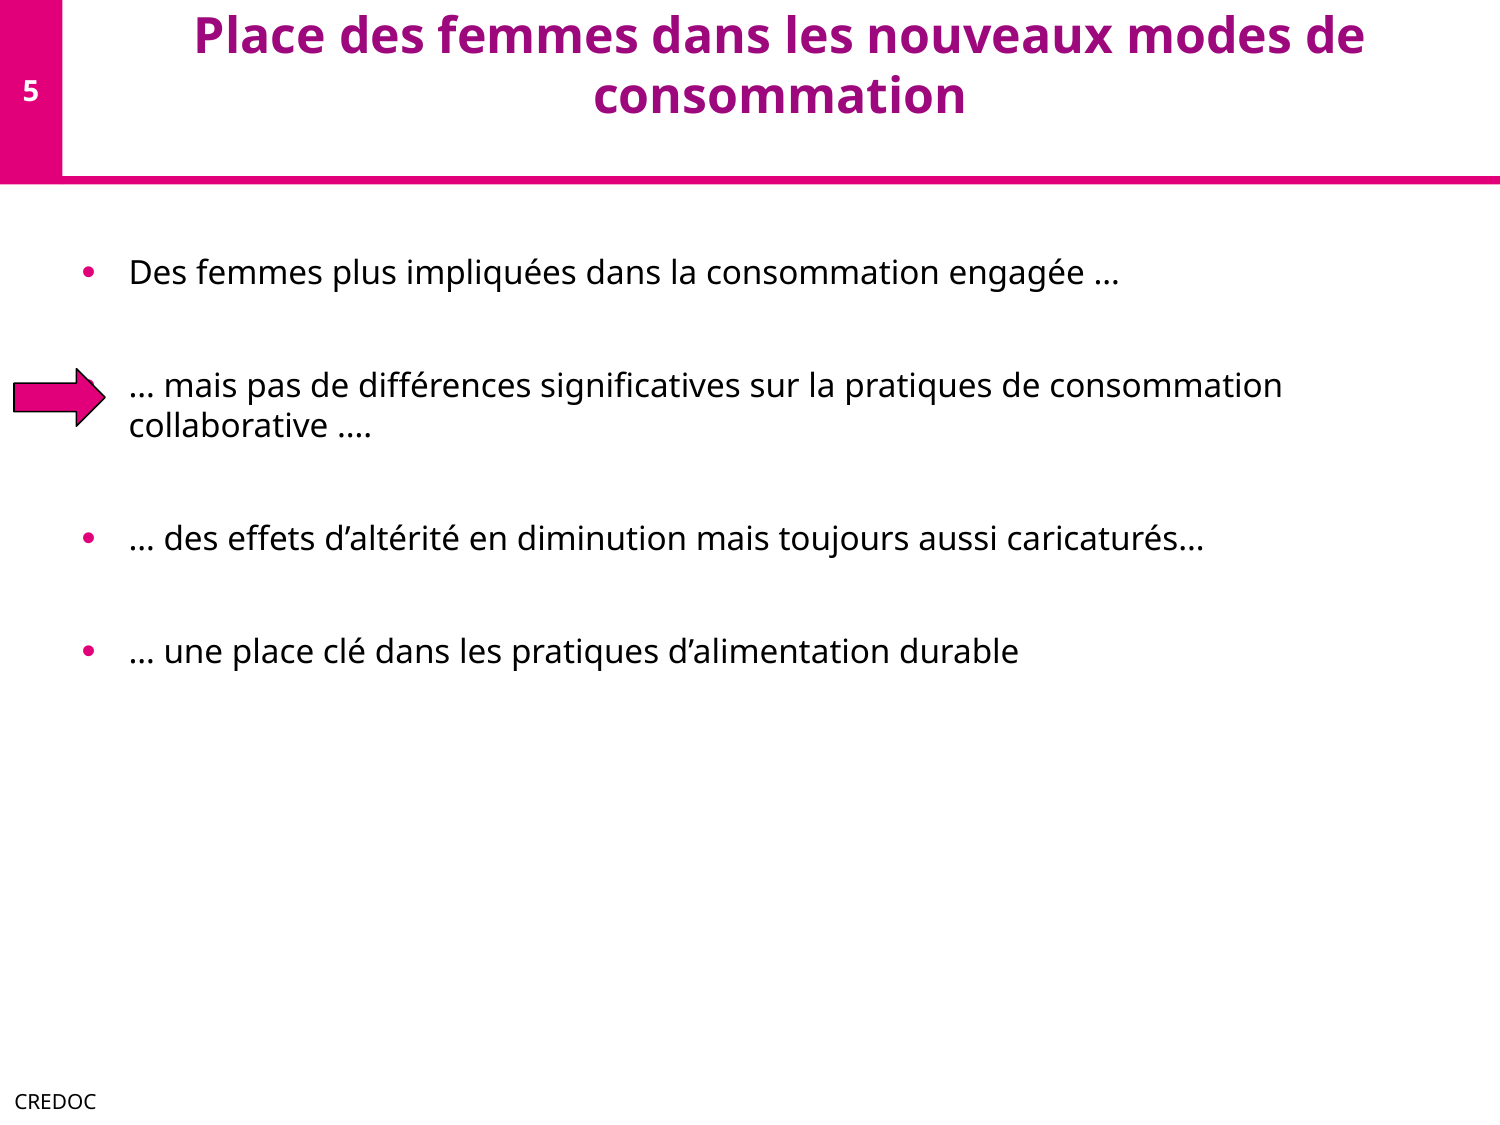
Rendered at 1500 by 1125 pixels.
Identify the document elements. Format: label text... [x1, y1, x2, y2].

text_box [13, 368, 106, 427]
title Place des femmes dans les nouveaux modes de consommation [60, 0, 1500, 188]
text_box [32, 250, 125, 292]
list Des femmes plus impliquées dans la consommation engagée … … mais pas de différences significatives sur la pratiques de consommation collaborative …. … des effets d’altérité en diminution mais toujours aussi caricaturés… … une place clé dans les pratiques d’alimentation durable [66, 243, 1421, 1000]
